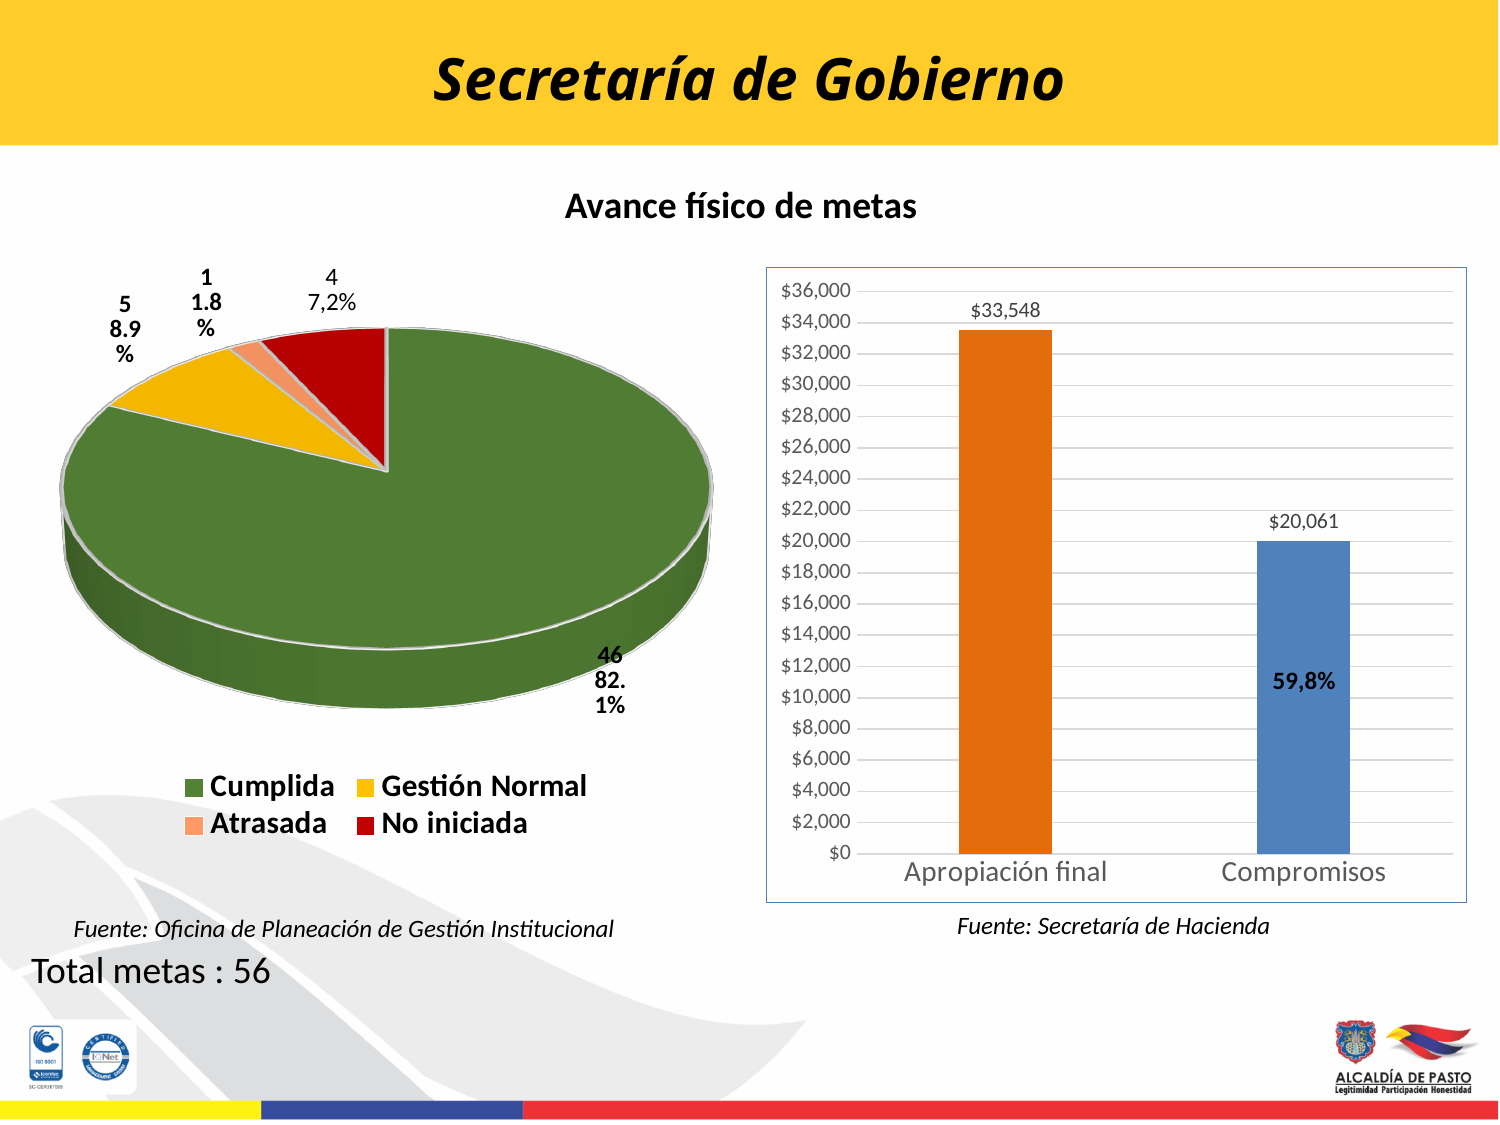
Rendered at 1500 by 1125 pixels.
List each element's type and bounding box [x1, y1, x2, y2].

chart [0, 266, 1467, 903]
picture [0, 0, 1499, 1121]
